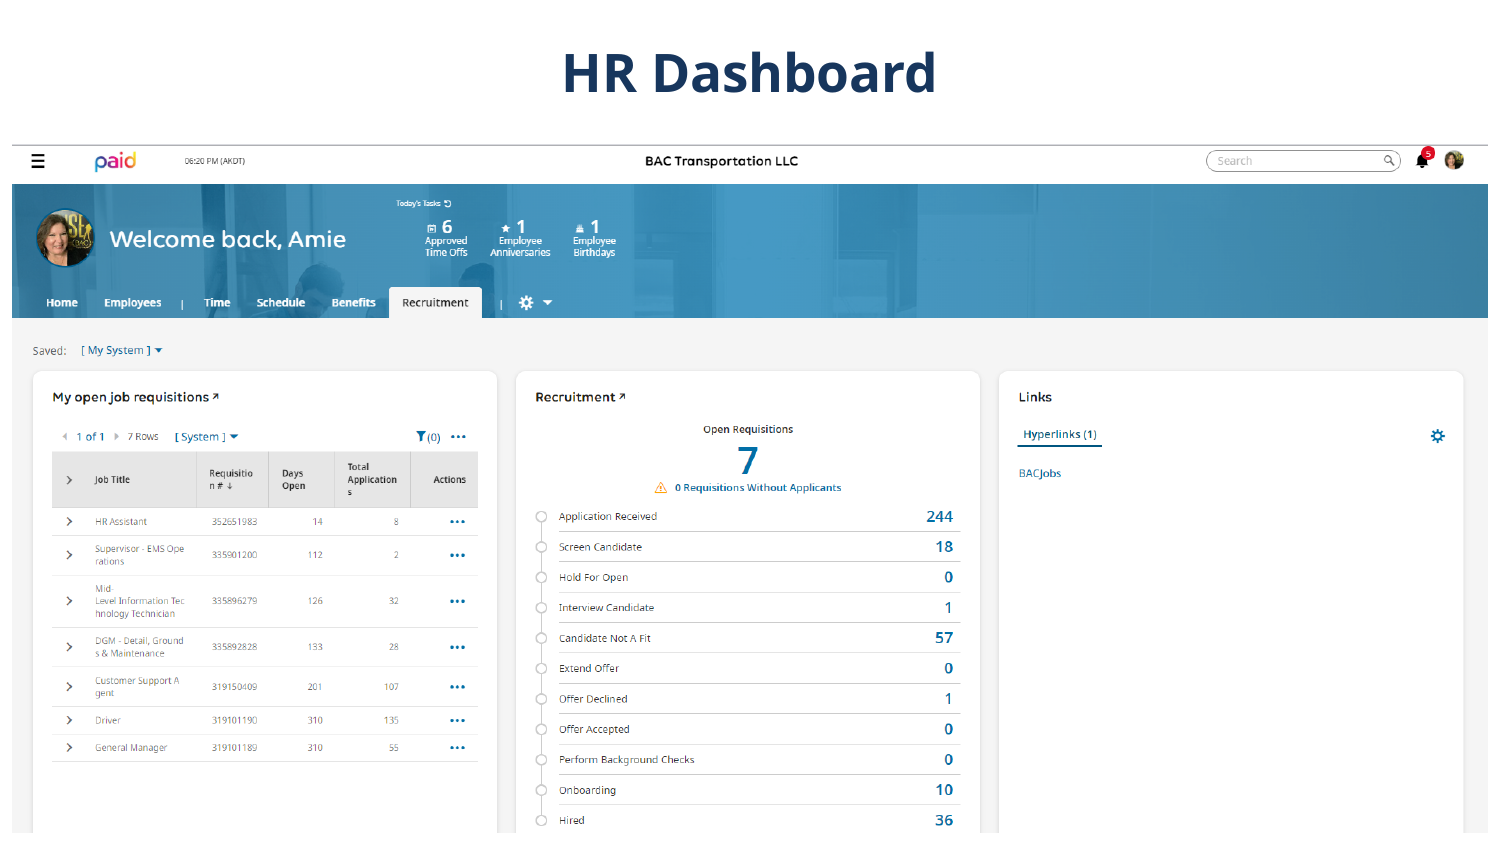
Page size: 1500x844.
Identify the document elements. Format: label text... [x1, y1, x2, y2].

title HR Dashboard [51, 24, 1449, 119]
picture [12, 143, 1488, 833]
